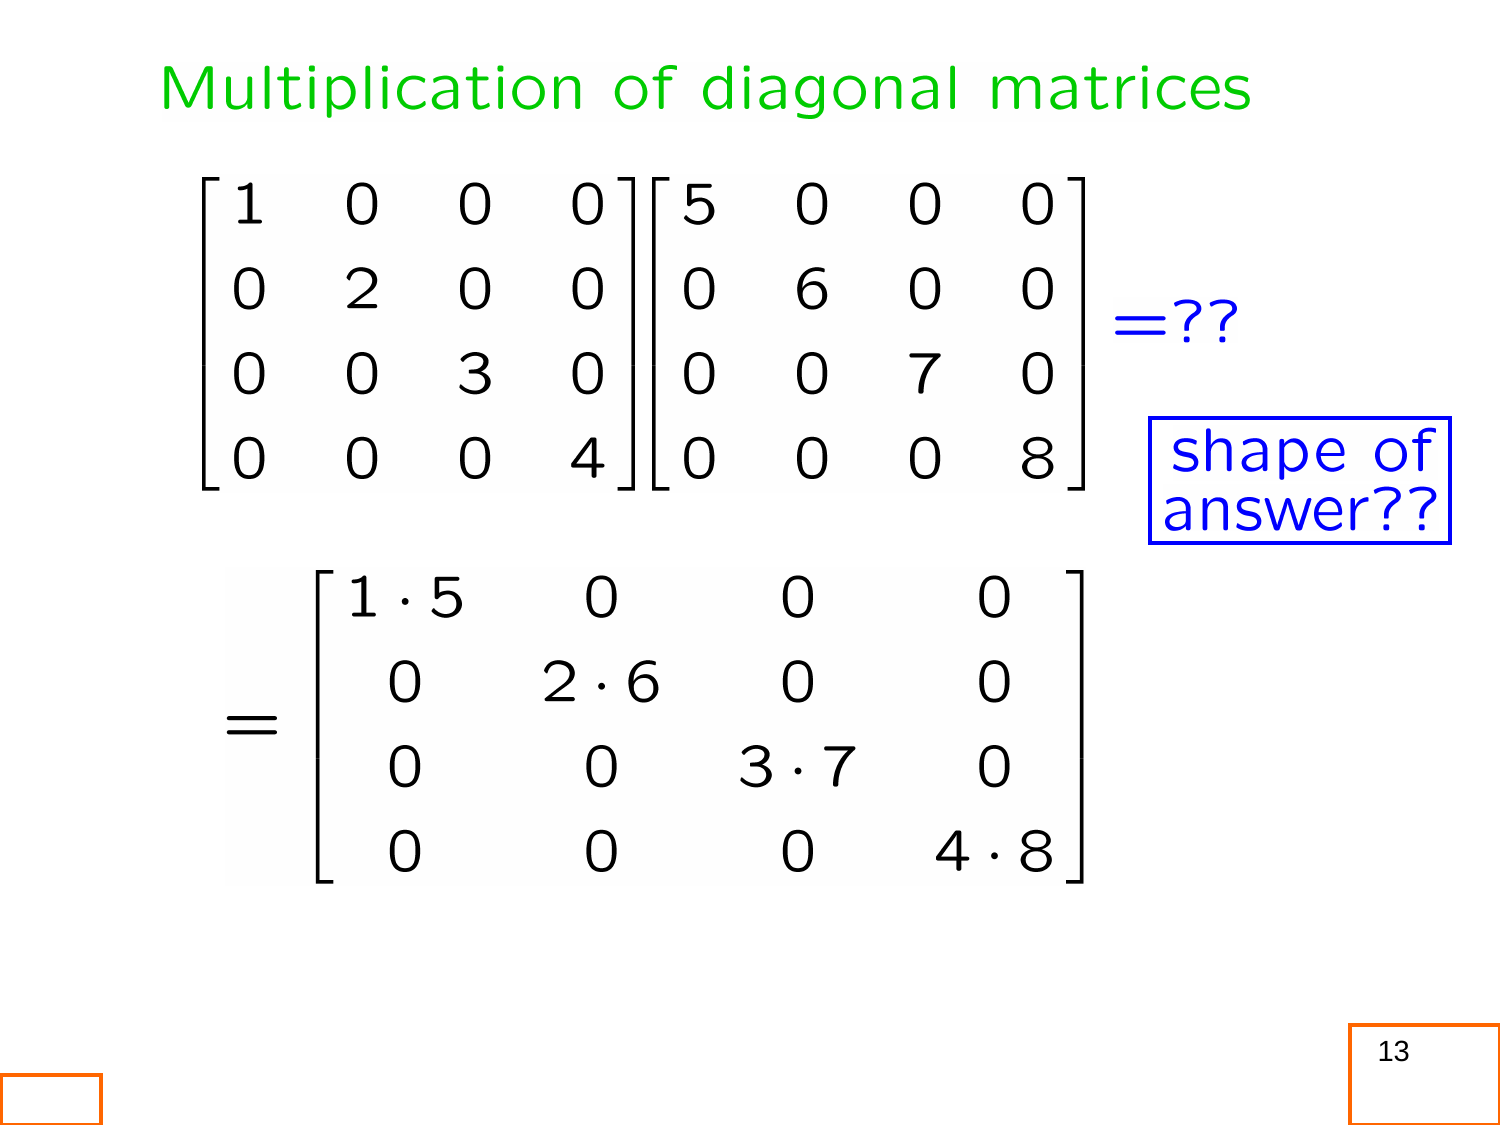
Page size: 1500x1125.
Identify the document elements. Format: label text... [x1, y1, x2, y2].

text_box [1, 1074, 101, 1125]
picture [1113, 297, 1238, 344]
picture [649, 174, 1087, 494]
picture [162, 62, 1251, 122]
text_box [1349, 1025, 1500, 1125]
slide_number 13 [1074, 1024, 1425, 1103]
picture [224, 567, 1086, 887]
picture [1162, 484, 1440, 531]
picture [1173, 425, 1438, 481]
picture [199, 174, 637, 494]
text_box [1149, 417, 1450, 543]
